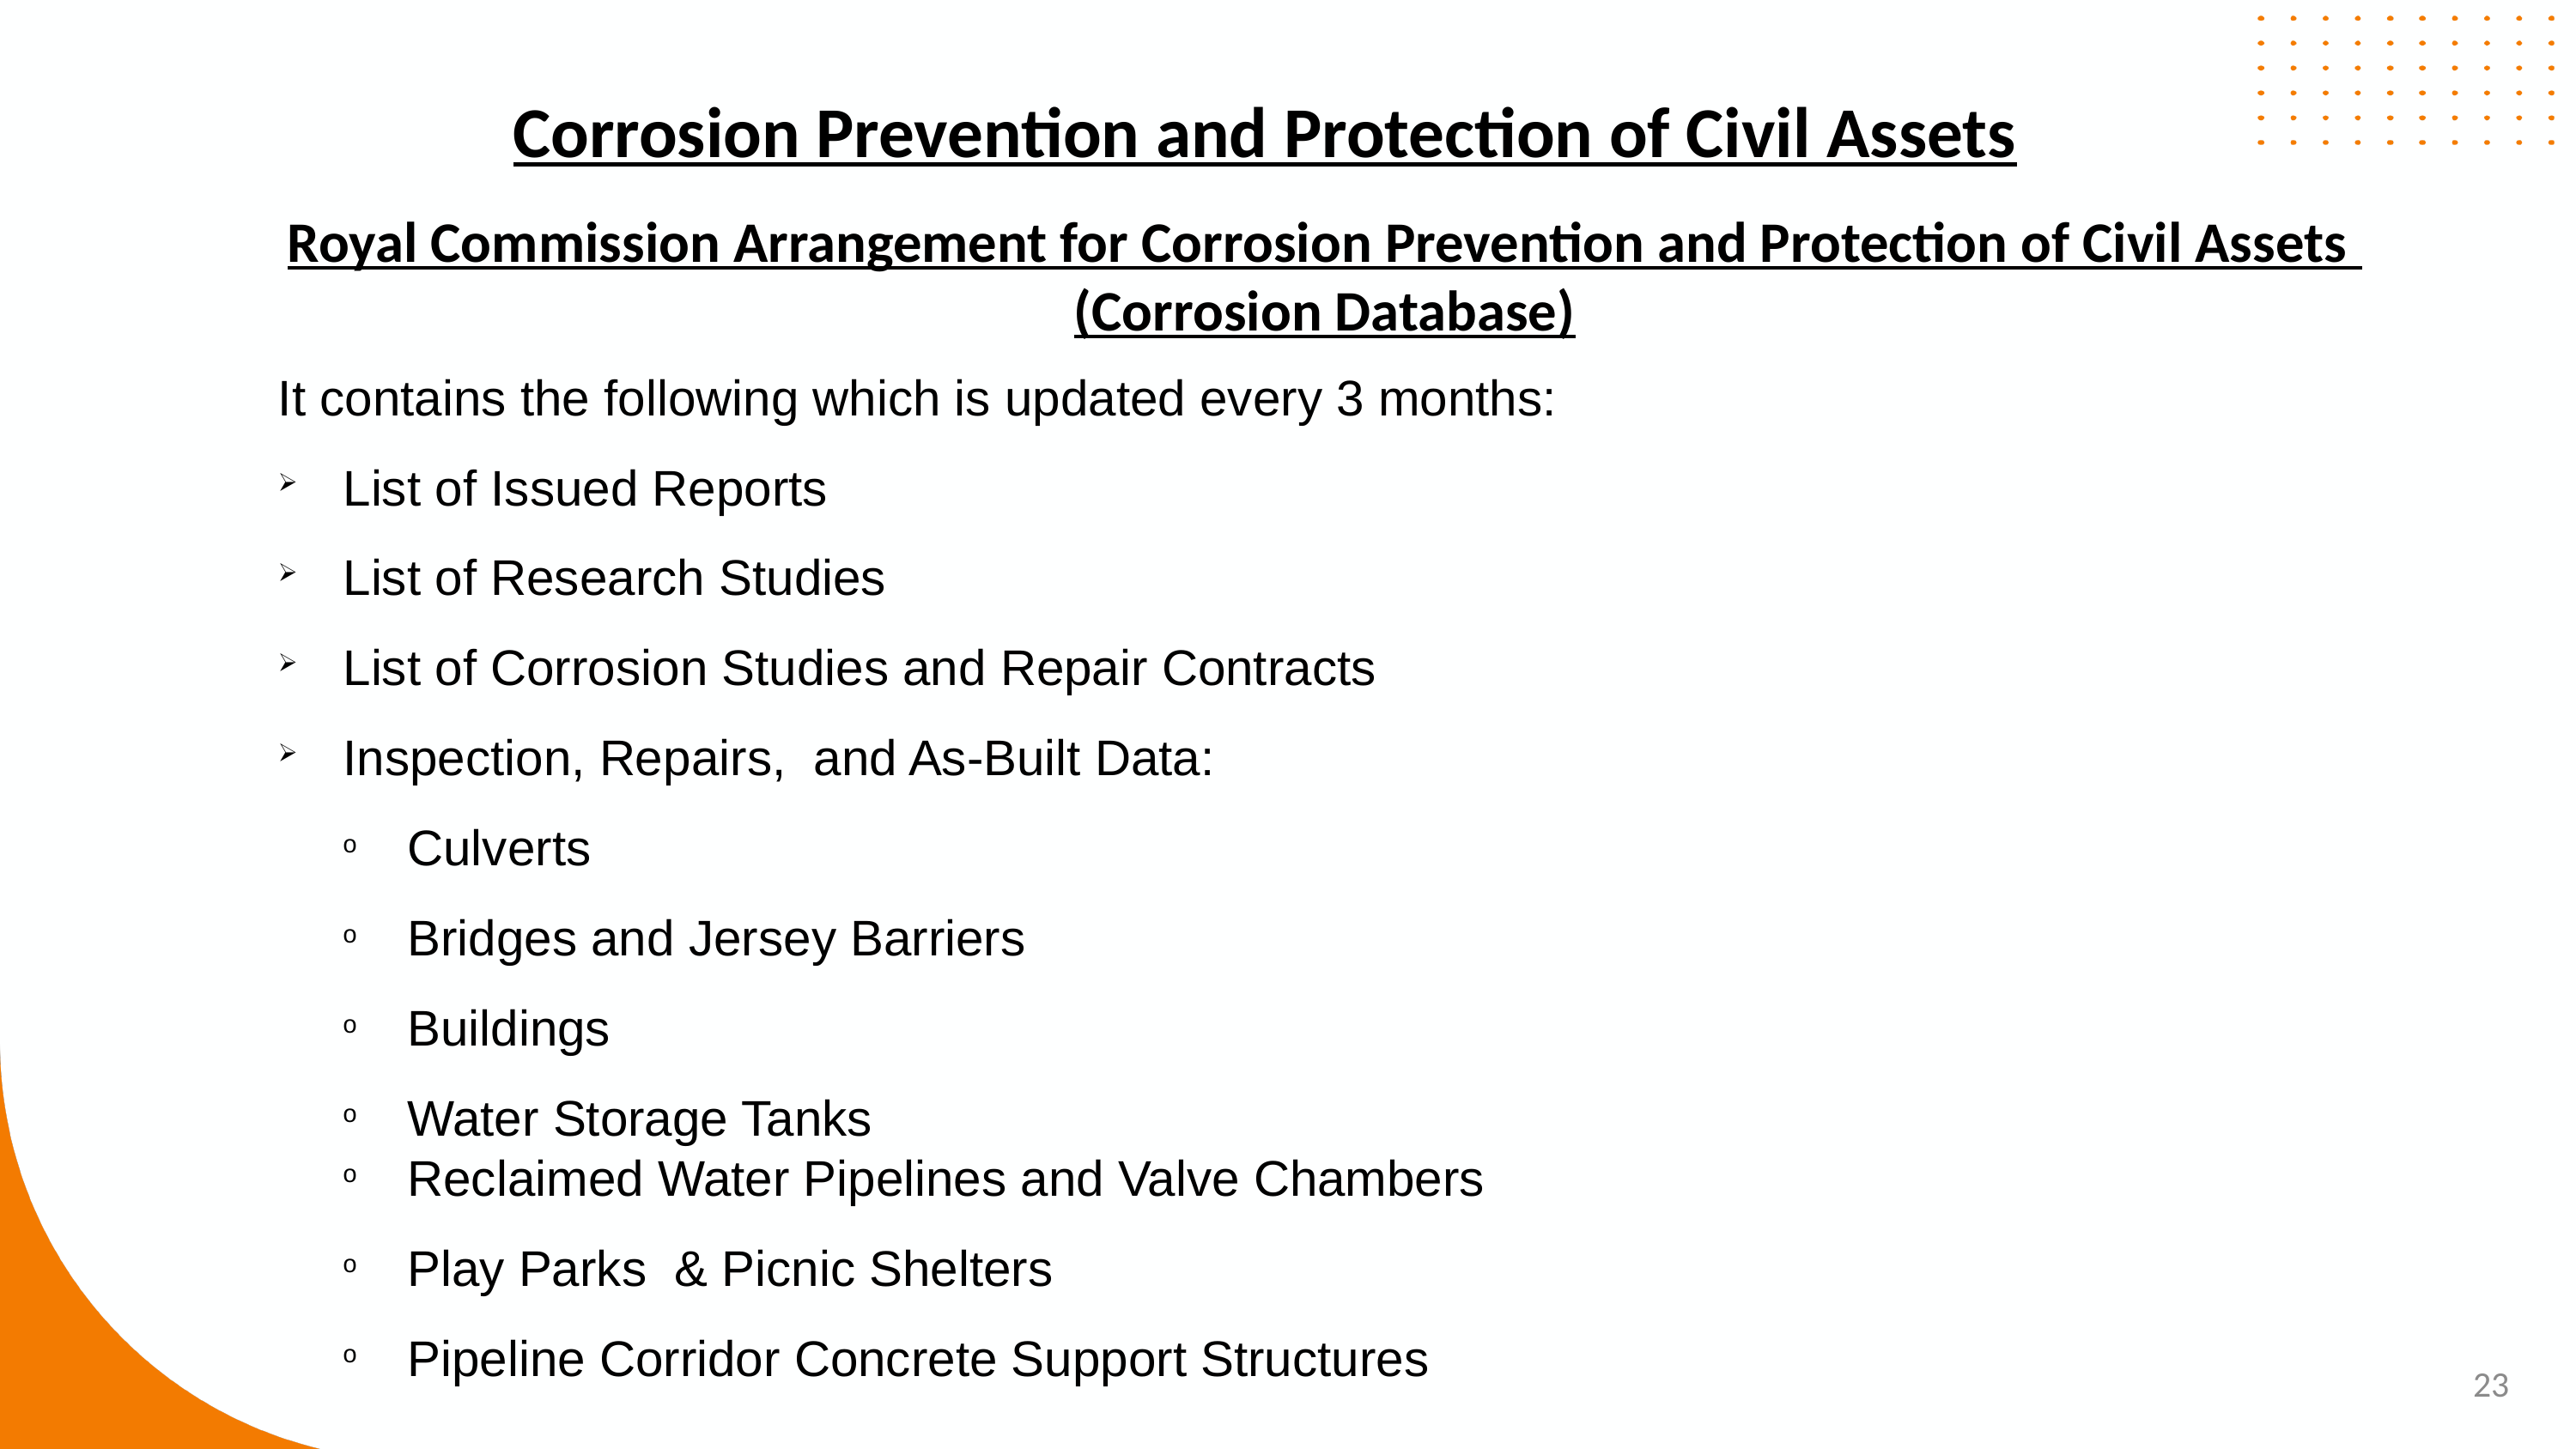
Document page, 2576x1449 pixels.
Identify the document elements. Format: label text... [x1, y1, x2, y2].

text_box [0, 1043, 417, 1449]
text_box Royal Commission Arrangement for Corrosion Prevention and Protection of Civil Assets (Corrosion Database) [106, 198, 2543, 349]
slide_number 23 [2275, 1357, 2523, 1410]
text_box It contains the following which is updated every 3 months: List of Issued Reports List of Research Studies List of Corrosion Studies and Repair Contracts Inspection, Repairs, and As-Built Data: Culverts Bridges and Jersey Barriers Buildings Water Storage Tanks Reclaimed Water Pipelines and Valve Chambers Play Parks & Picnic Shelters Pipeline Corridor Concrete Support Structures [258, 359, 2275, 1433]
text_box [2257, 15, 2555, 145]
text_box Corrosion Prevention and Protection of Civil Assets [513, 81, 2063, 172]
